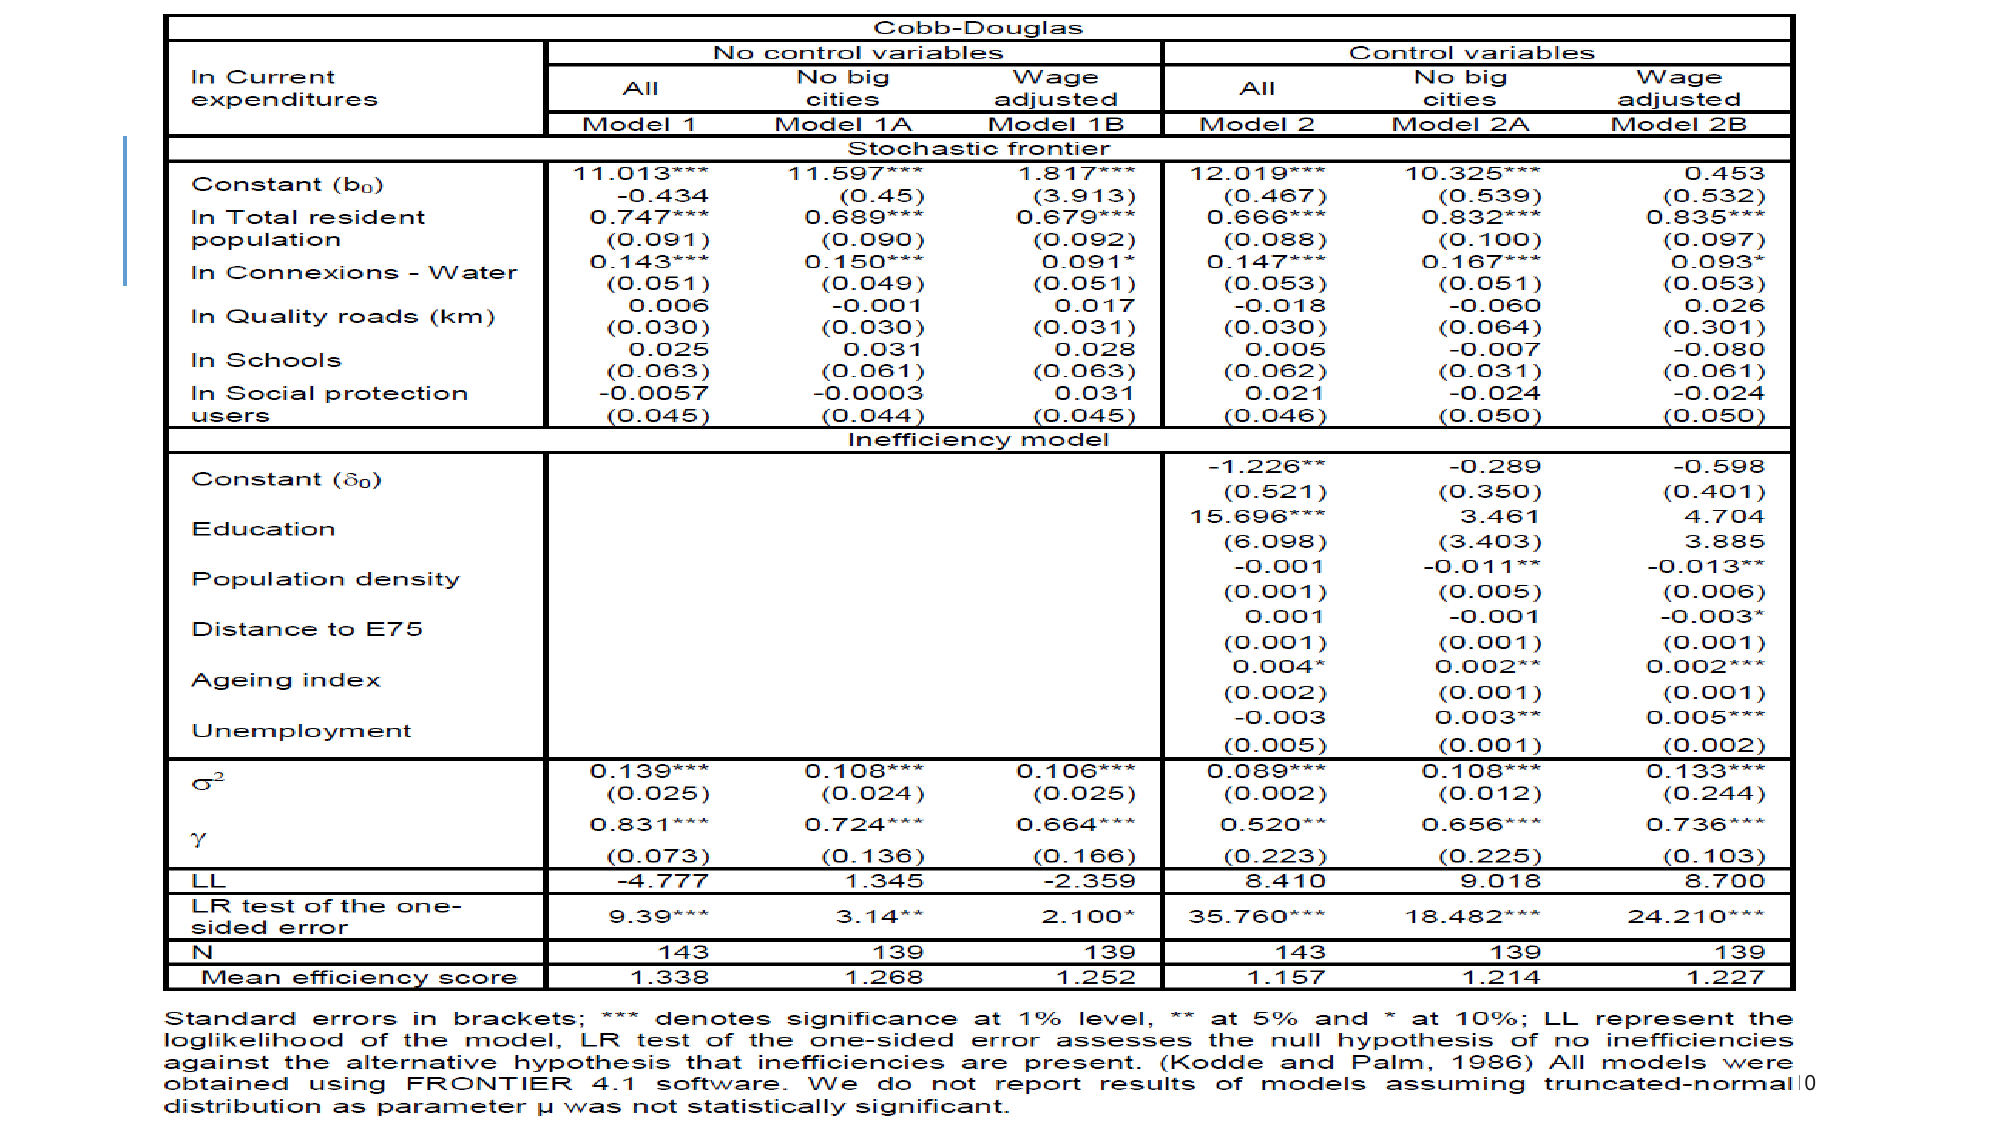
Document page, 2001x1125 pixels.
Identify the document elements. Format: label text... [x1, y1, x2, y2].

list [130, 0, 1800, 1125]
slide_number 10 [1806, 1061, 1938, 1107]
